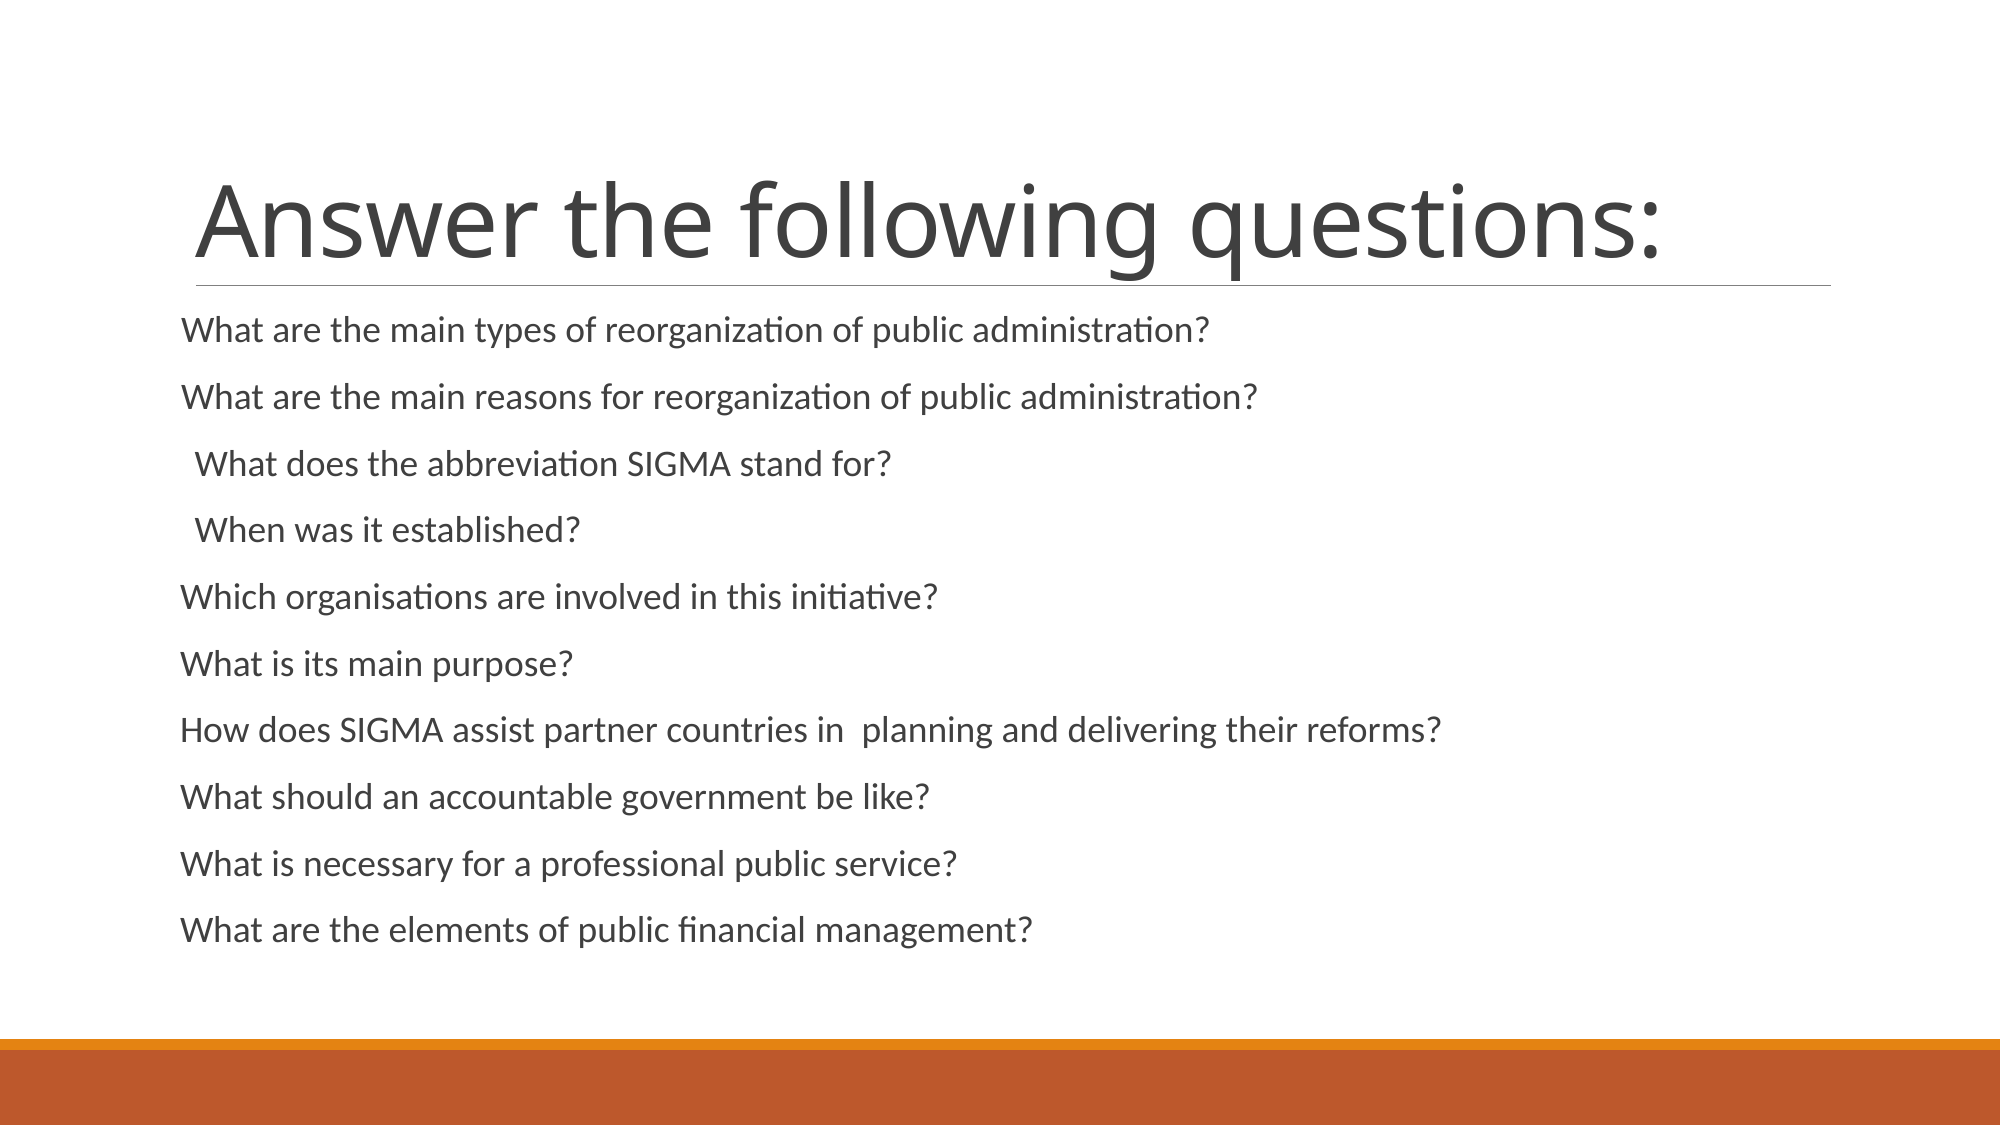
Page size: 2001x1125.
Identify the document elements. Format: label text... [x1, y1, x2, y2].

list What are the main types of reorganization of public administration? What are the main reasons for reorganization of public administration? What does the abbreviation SIGMA stand for? When was it established? Which organisations are involved in this initiative? What is its main purpose? How does SIGMA assist partner countries in planning and delivering their reforms? What should an accountable government be like? What is necessary for a professional public service? What are the elements of public financial management? [180, 302, 1830, 963]
title Answer the following questions: [180, 47, 1830, 285]
